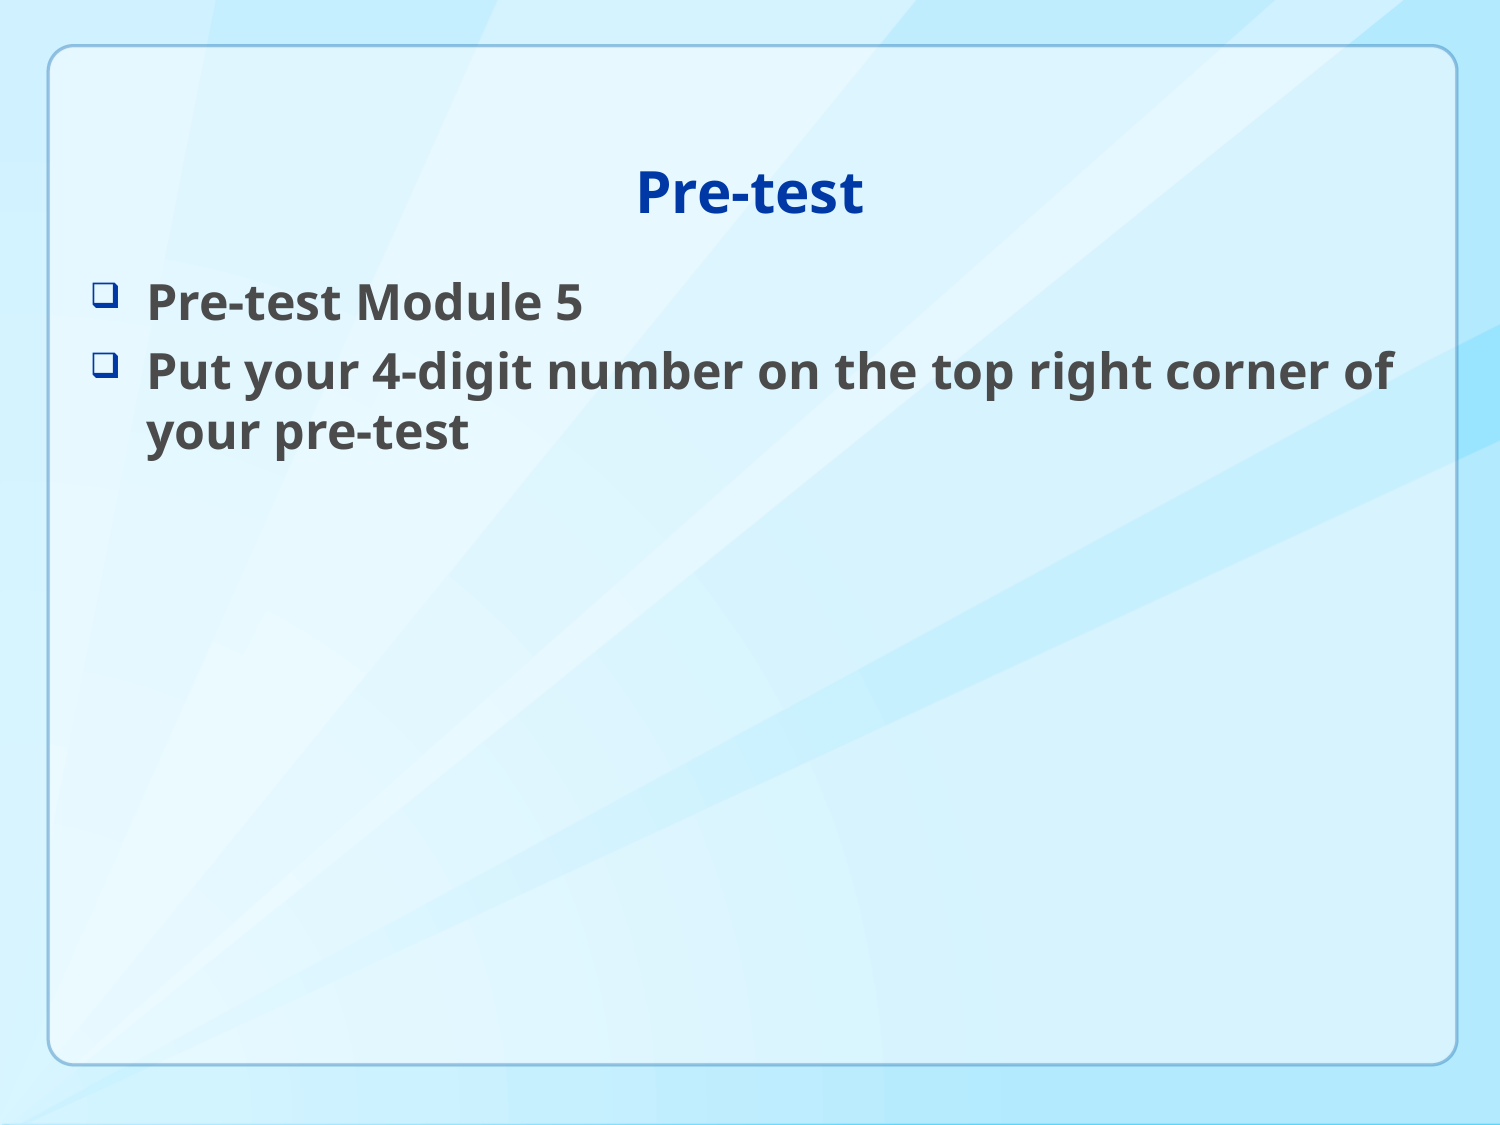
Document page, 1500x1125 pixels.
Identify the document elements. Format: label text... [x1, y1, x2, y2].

list Pre-test Module 5 Put your 4-digit number on the top right corner of your pre-test [75, 262, 1425, 1056]
title Pre-test [75, 45, 1425, 233]
picture [0, 0, 1500, 1125]
